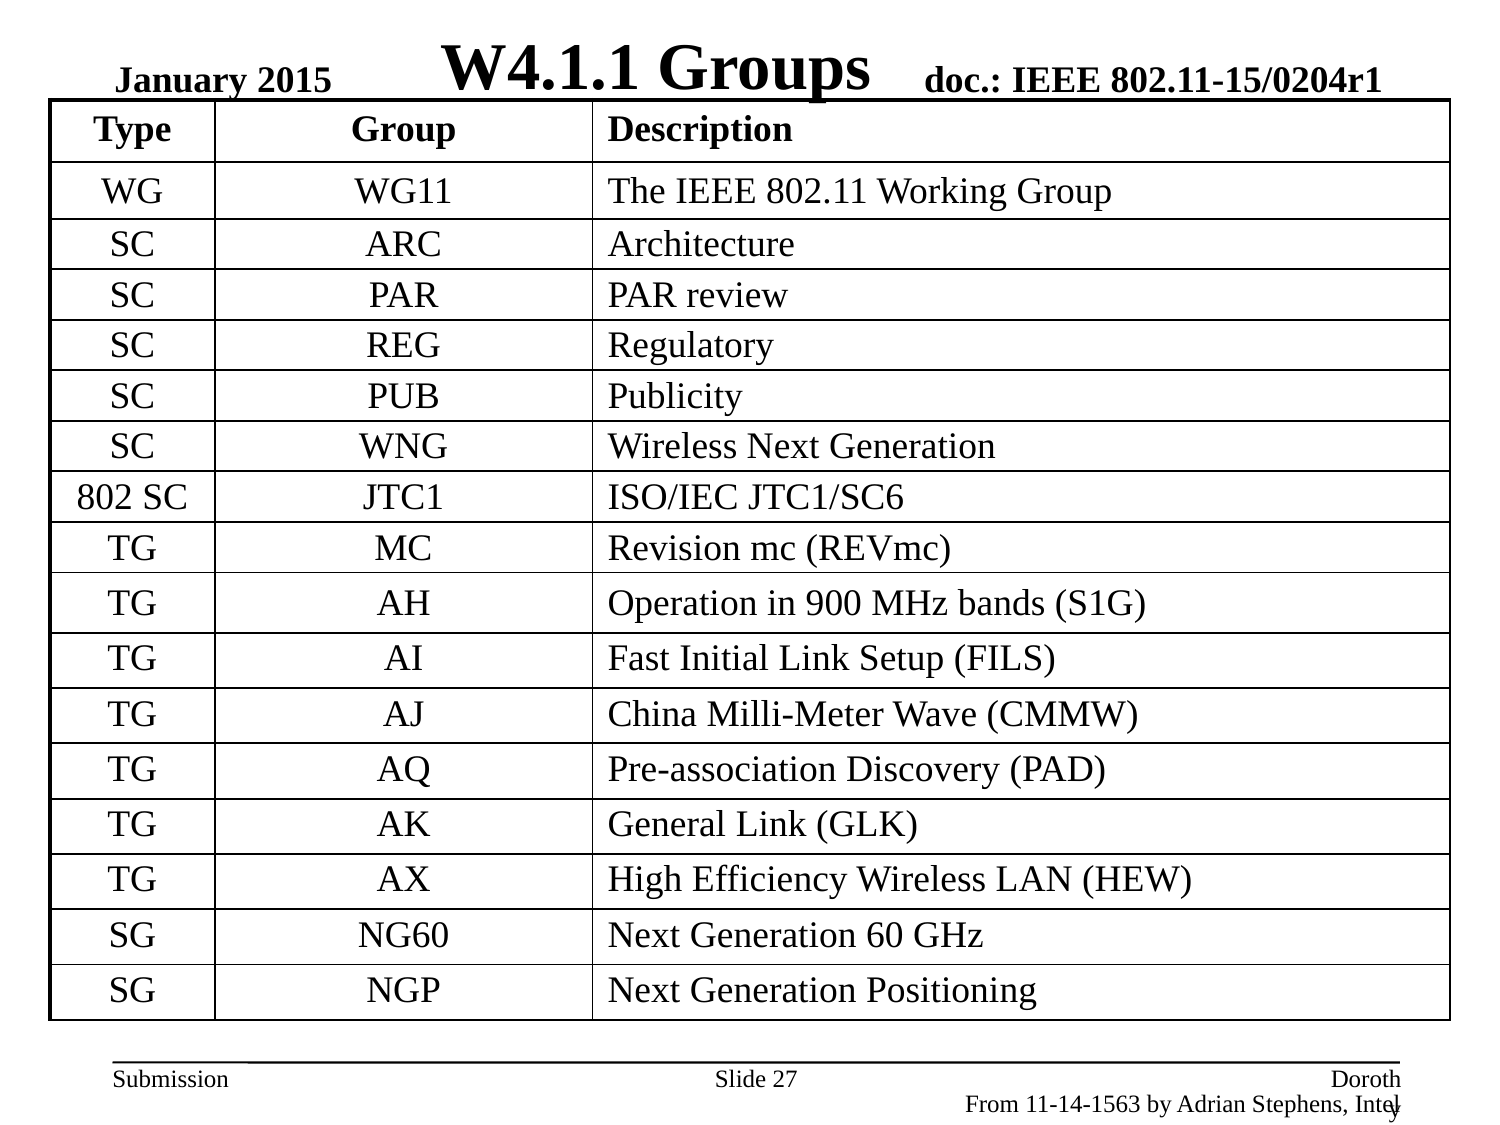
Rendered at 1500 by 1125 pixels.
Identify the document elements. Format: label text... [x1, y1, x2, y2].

table_cell SC [52, 220, 214, 268]
table_cell WG11 [216, 163, 592, 218]
title W4.1.1 Groups [74, 24, 1238, 98]
table_cell Architecture [593, 220, 1449, 268]
table_cell The IEEE 802.11 Working Group [593, 163, 1449, 218]
table_cell TG [52, 689, 214, 742]
table_cell PAR [216, 270, 592, 319]
table_cell JTC1 [216, 472, 592, 521]
table_cell NGP [216, 965, 592, 1019]
table_cell PUB [216, 371, 592, 420]
table_cell ARC [216, 220, 592, 268]
table_cell NG60 [216, 910, 592, 964]
table_cell General Link (GLK) [593, 800, 1449, 853]
table_cell TG [52, 744, 214, 798]
table_cell PAR review [593, 270, 1449, 319]
table_cell Publicity [593, 371, 1449, 420]
table_cell SG [52, 910, 214, 964]
table_cell Fast Initial Link Setup (FILS) [593, 634, 1449, 687]
table_cell TG [52, 523, 214, 572]
table_cell ISO/IEC JTC1/SC6 [593, 472, 1449, 521]
table_cell 802 SC [52, 472, 214, 521]
footer Dorothy Stanley, Aruba Networks [1324, 1061, 1402, 1087]
table_cell China Milli-Meter Wave (CMMW) [593, 689, 1449, 742]
table_cell Regulatory [593, 321, 1449, 369]
table_cell WNG [216, 422, 592, 470]
table_cell SC [52, 321, 214, 369]
table_cell AJ [216, 689, 592, 742]
table_cell AX [216, 855, 592, 908]
table_cell TG [52, 634, 214, 687]
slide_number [114, 54, 413, 101]
table_cell TG [52, 573, 214, 632]
slide_number Slide 27 [712, 1061, 800, 1093]
table_cell Operation in 900 MHz bands (S1G) [593, 573, 1449, 632]
table_cell REG [216, 321, 592, 369]
table_cell SC [52, 270, 214, 319]
table_cell Next Generation Positioning [593, 965, 1449, 1019]
table_cell Wireless Next Generation [593, 422, 1449, 470]
table_cell AQ [216, 744, 592, 798]
table_cell AK [216, 800, 592, 853]
table_cell Revision mc (REVmc) [593, 523, 1449, 572]
table_cell Pre-association Discovery (PAD) [593, 744, 1449, 798]
table_cell High Efficiency Wireless LAN (HEW) [593, 855, 1449, 908]
table_cell AI [216, 634, 592, 687]
table_cell SG [52, 965, 214, 1019]
table_cell WG [52, 163, 214, 218]
table_cell TG [52, 800, 214, 853]
table_cell MC [216, 523, 592, 572]
table_cell TG [52, 855, 214, 908]
table_header Type [52, 102, 214, 161]
table_header Description [593, 102, 1449, 161]
table_cell SC [52, 422, 214, 470]
table_cell AH [216, 573, 592, 632]
table_header Group [216, 102, 592, 161]
table_cell SC [52, 371, 214, 420]
text_box From 11-14-1563 by Adrian Stephens, Intel [964, 1087, 1402, 1118]
table_cell Next Generation 60 GHz [593, 910, 1449, 964]
